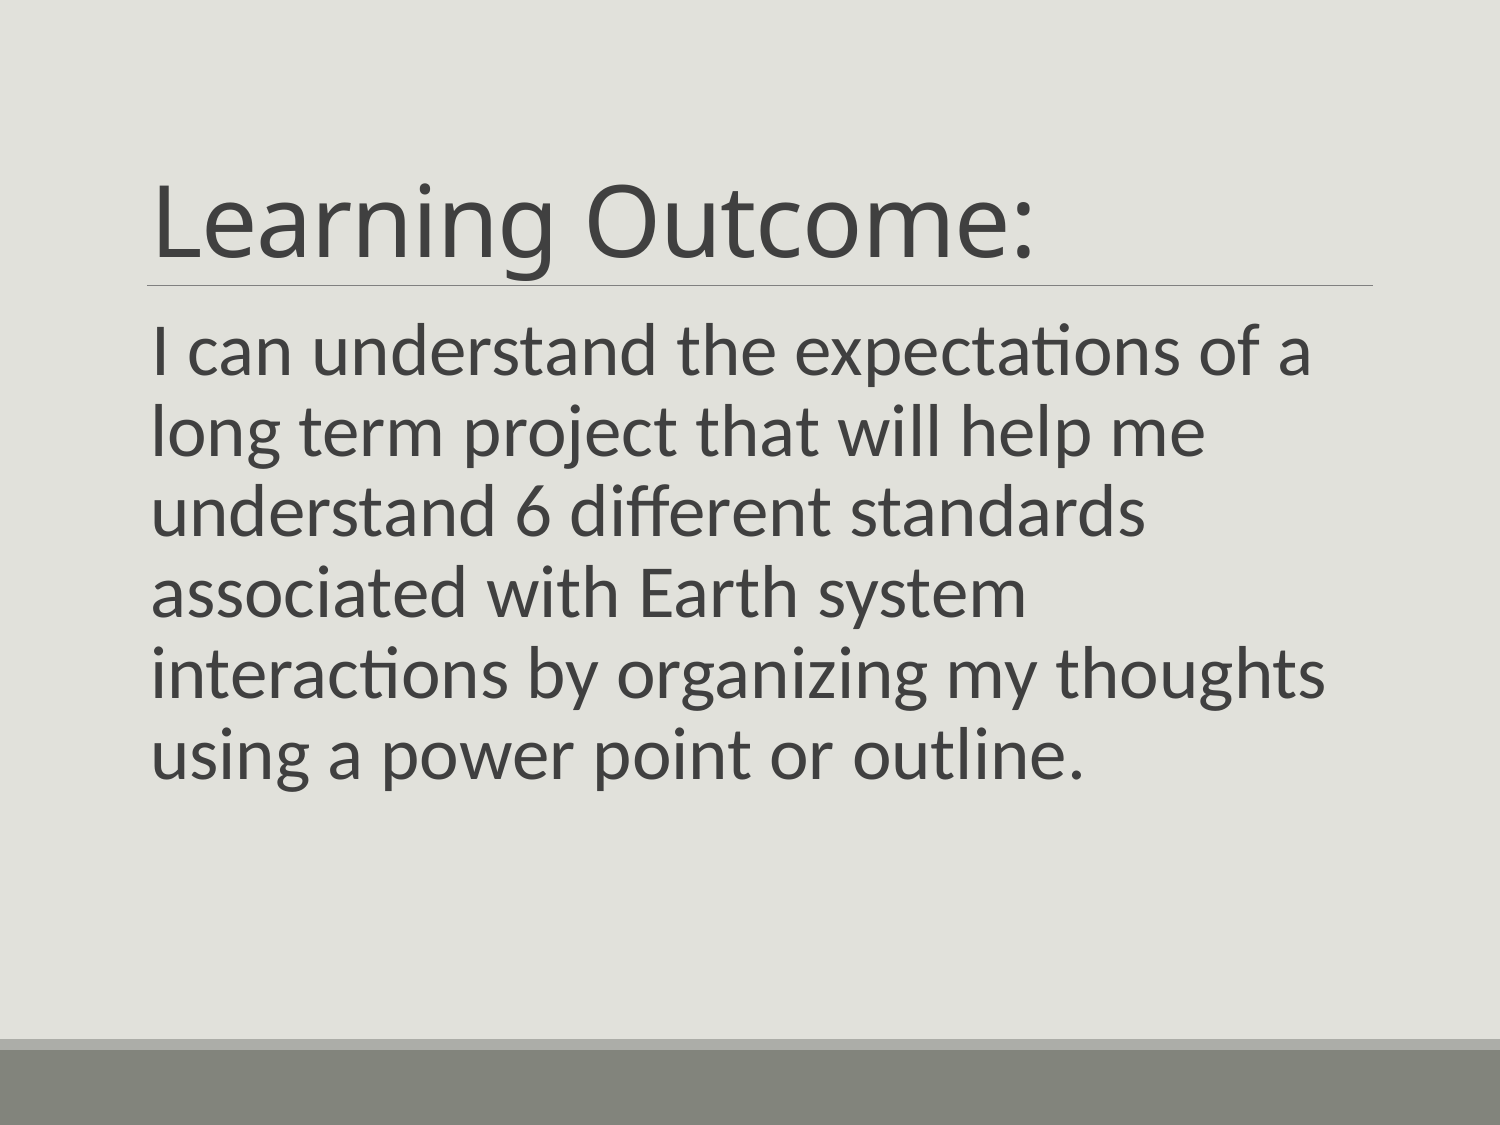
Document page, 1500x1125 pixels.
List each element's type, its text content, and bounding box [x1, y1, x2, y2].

list I can understand the expectations of a long term project that will help me understand 6 different standards associated with Earth system interactions by organizing my thoughts using a power point or outline. [135, 302, 1373, 963]
title Learning Outcome: [135, 47, 1373, 285]
